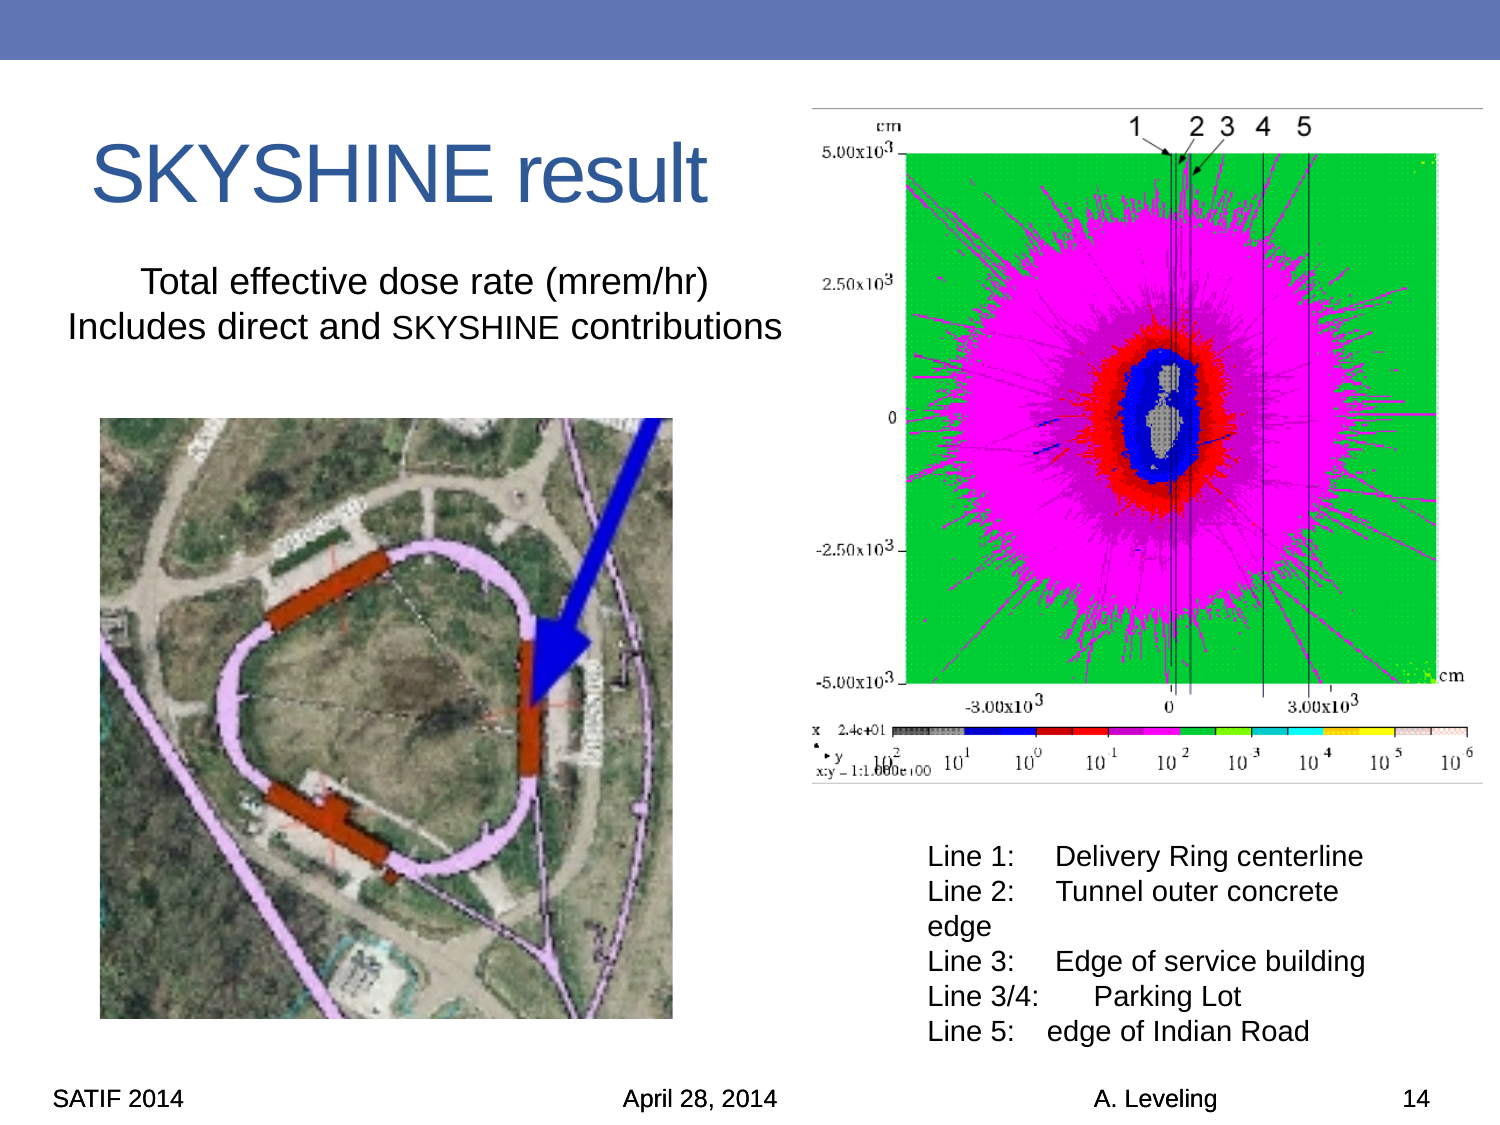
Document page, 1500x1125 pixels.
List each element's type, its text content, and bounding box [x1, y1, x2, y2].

picture [812, 108, 1484, 784]
text_box Total effective dose rate (mrem/hr) Includes direct and SKYSHINE contributions [49, 249, 800, 355]
text_box Line 1: Delivery Ring centerline Line 2: Tunnel outer concrete edge Line 3: Edge of service building Line 3/4: Parking Lot Line 5: edge of Indian Road [912, 830, 1425, 1055]
picture [99, 417, 673, 1019]
title SKYSHINE result [75, 87, 1425, 250]
